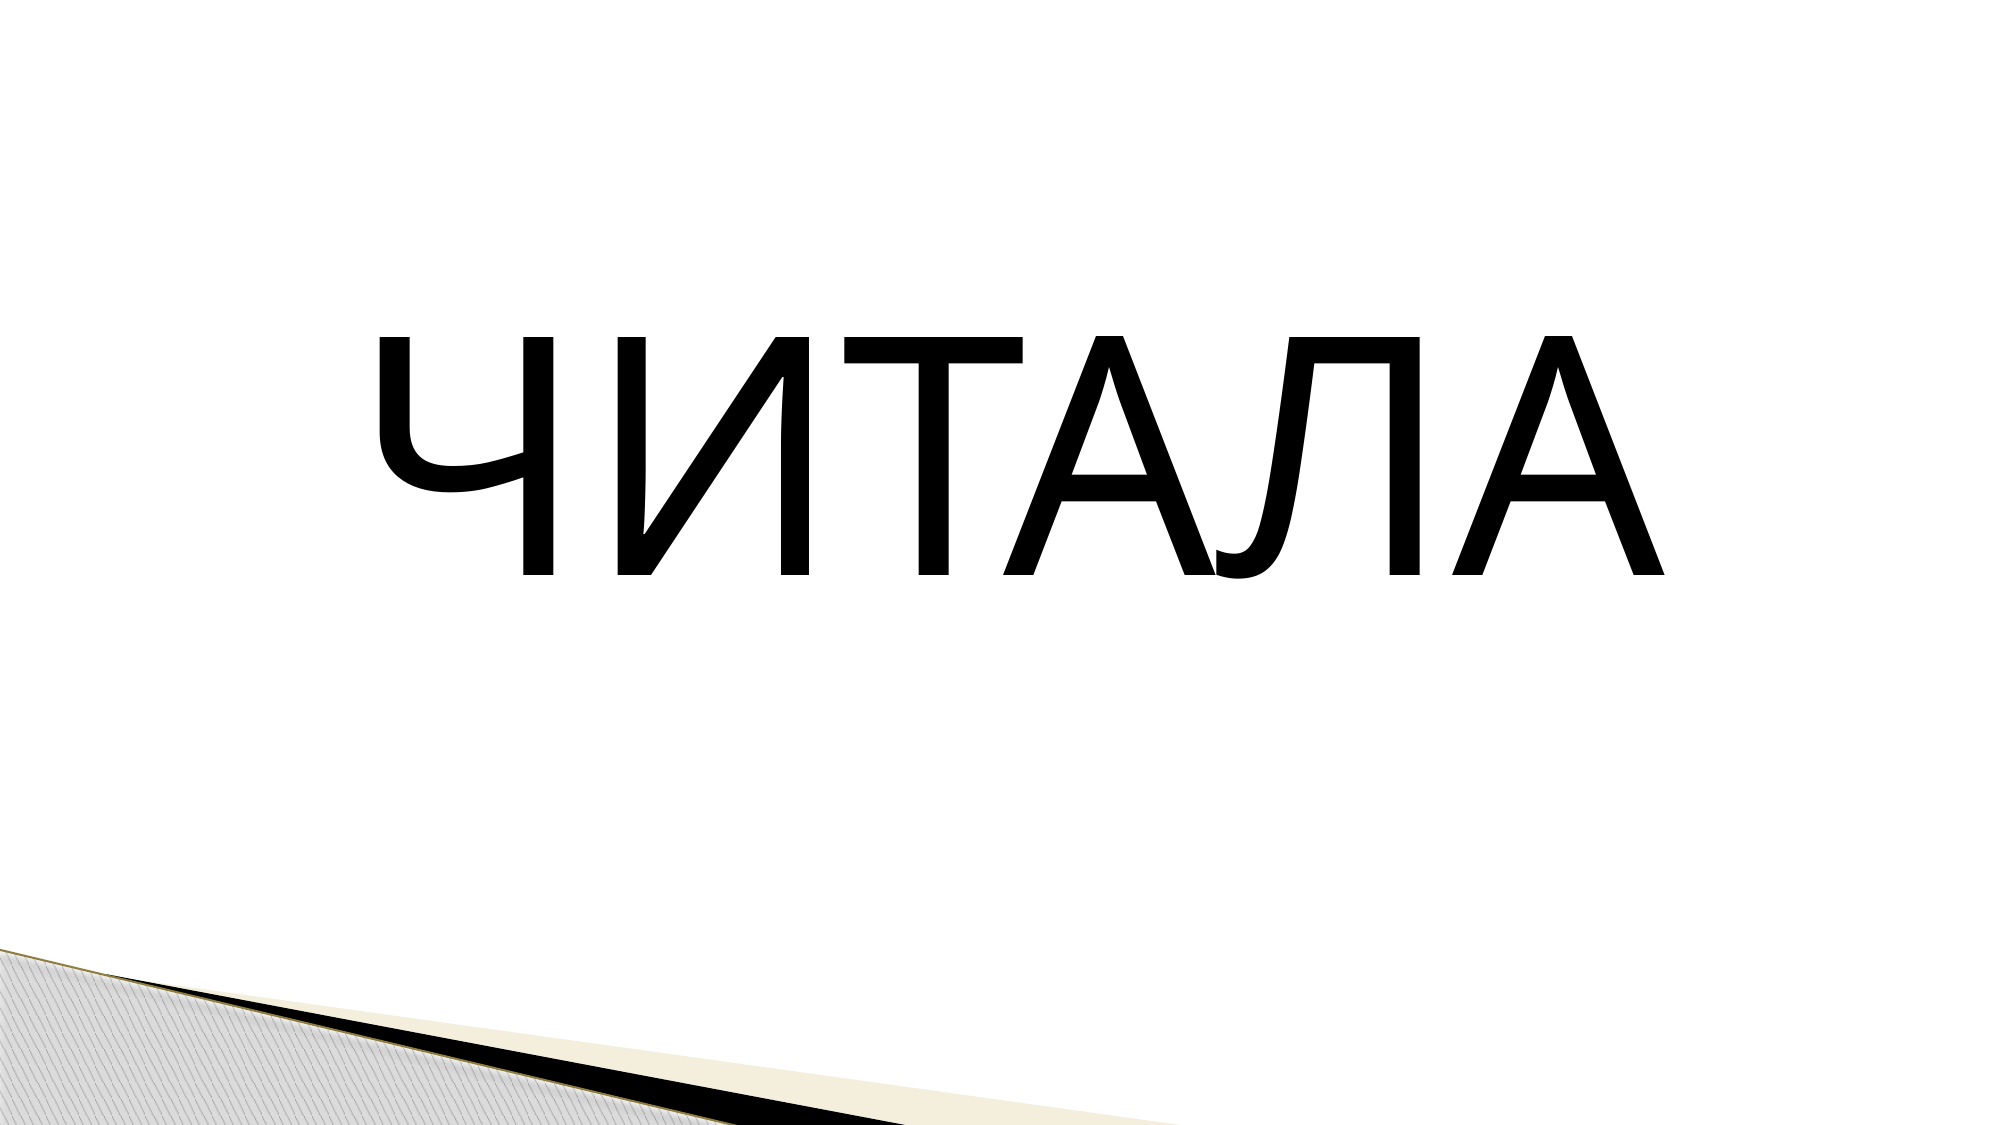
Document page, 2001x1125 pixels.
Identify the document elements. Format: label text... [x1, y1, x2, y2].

text_box ЧИТАЛА [78, 234, 2000, 649]
